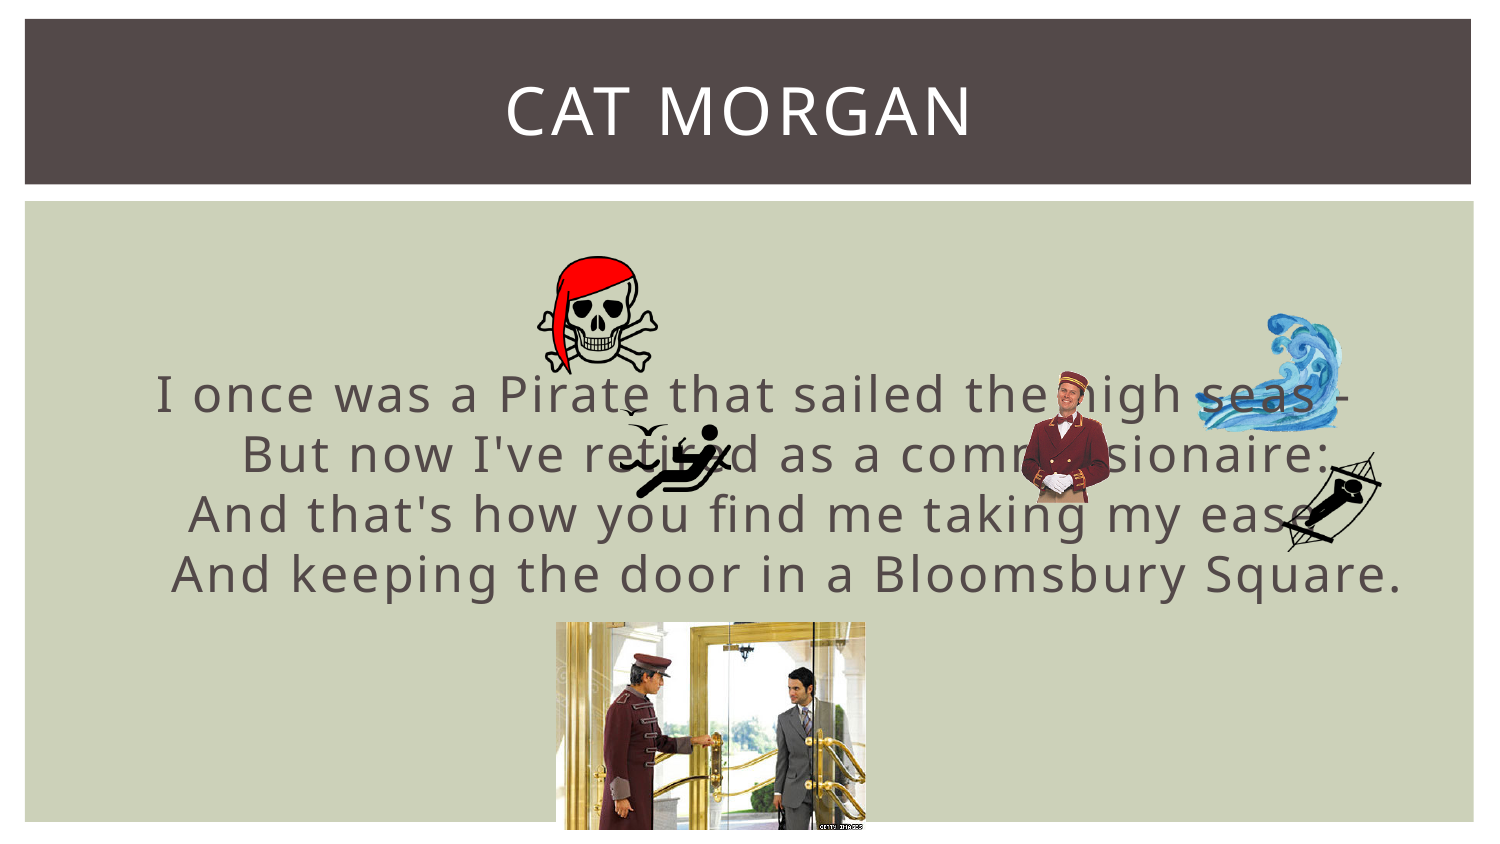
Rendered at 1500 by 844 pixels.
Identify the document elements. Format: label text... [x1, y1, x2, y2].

picture [1194, 312, 1343, 432]
picture [1281, 451, 1382, 553]
picture [619, 397, 732, 510]
picture [556, 622, 867, 830]
list I once was a Pirate that sailed the high seas - But now I've retired as a commissionaire: And that's how you find me taking my ease And keeping the door in a Bloomsbury Square. [62, 211, 1442, 754]
picture [1021, 371, 1111, 503]
picture [537, 256, 658, 375]
title Cat Morgan [62, 43, 1438, 174]
